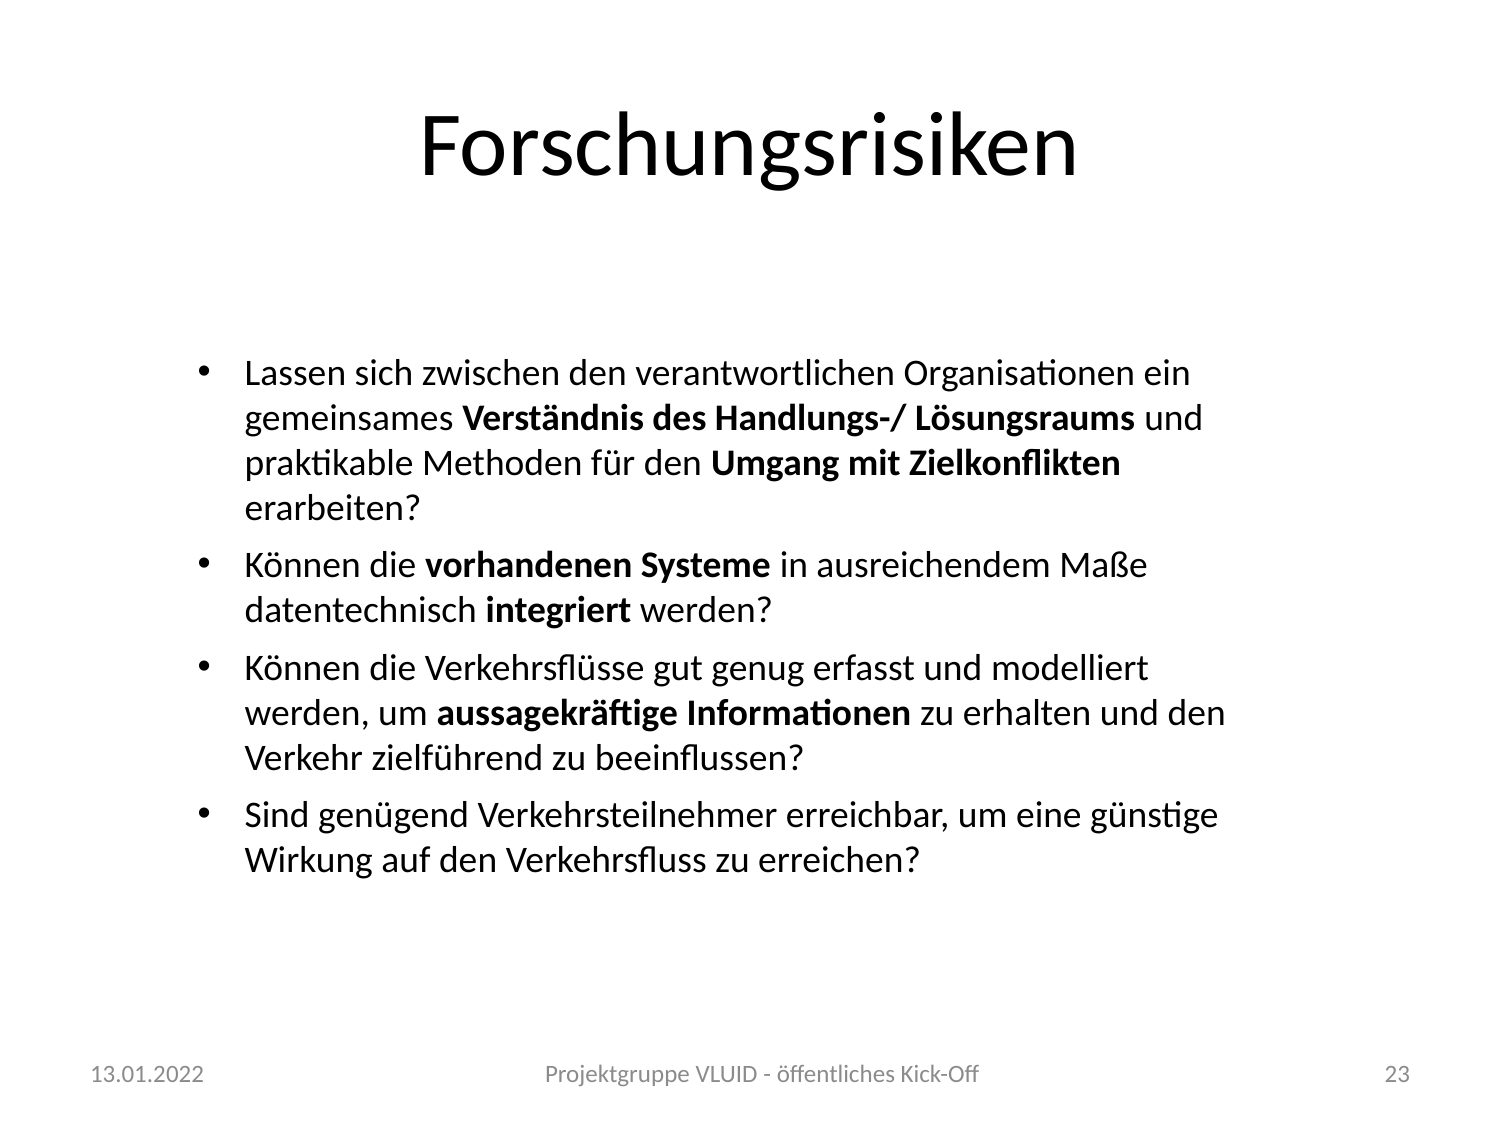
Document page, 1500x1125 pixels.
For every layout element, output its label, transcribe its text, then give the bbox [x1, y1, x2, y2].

title Forschungsrisiken [75, 45, 1425, 233]
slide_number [75, 1042, 425, 1103]
footer Projektgruppe VLUID - öffentliches Kick-Off [466, 1042, 1059, 1103]
text_box Lassen sich zwischen den verantwortlichen Organisationen ein gemeinsames Verständnis des Handlungs-/ Lösungsraums und praktikable Methoden für den Umgang mit Zielkonflikten erarbeiten? Können die vorhandenen Systeme in ausreichendem Maße datentechnisch integriert werden? Können die Verkehrsflüsse gut genug erfasst und modelliert werden, um aussagekräftige Informationen zu erhalten und den Verkehr zielführend zu beeinflussen? Sind genügend Verkehrsteilnehmer erreichbar, um eine günstige Wirkung auf den Verkehrsfluss zu erreichen? [182, 340, 1258, 888]
slide_number 23 [1074, 1042, 1425, 1103]
